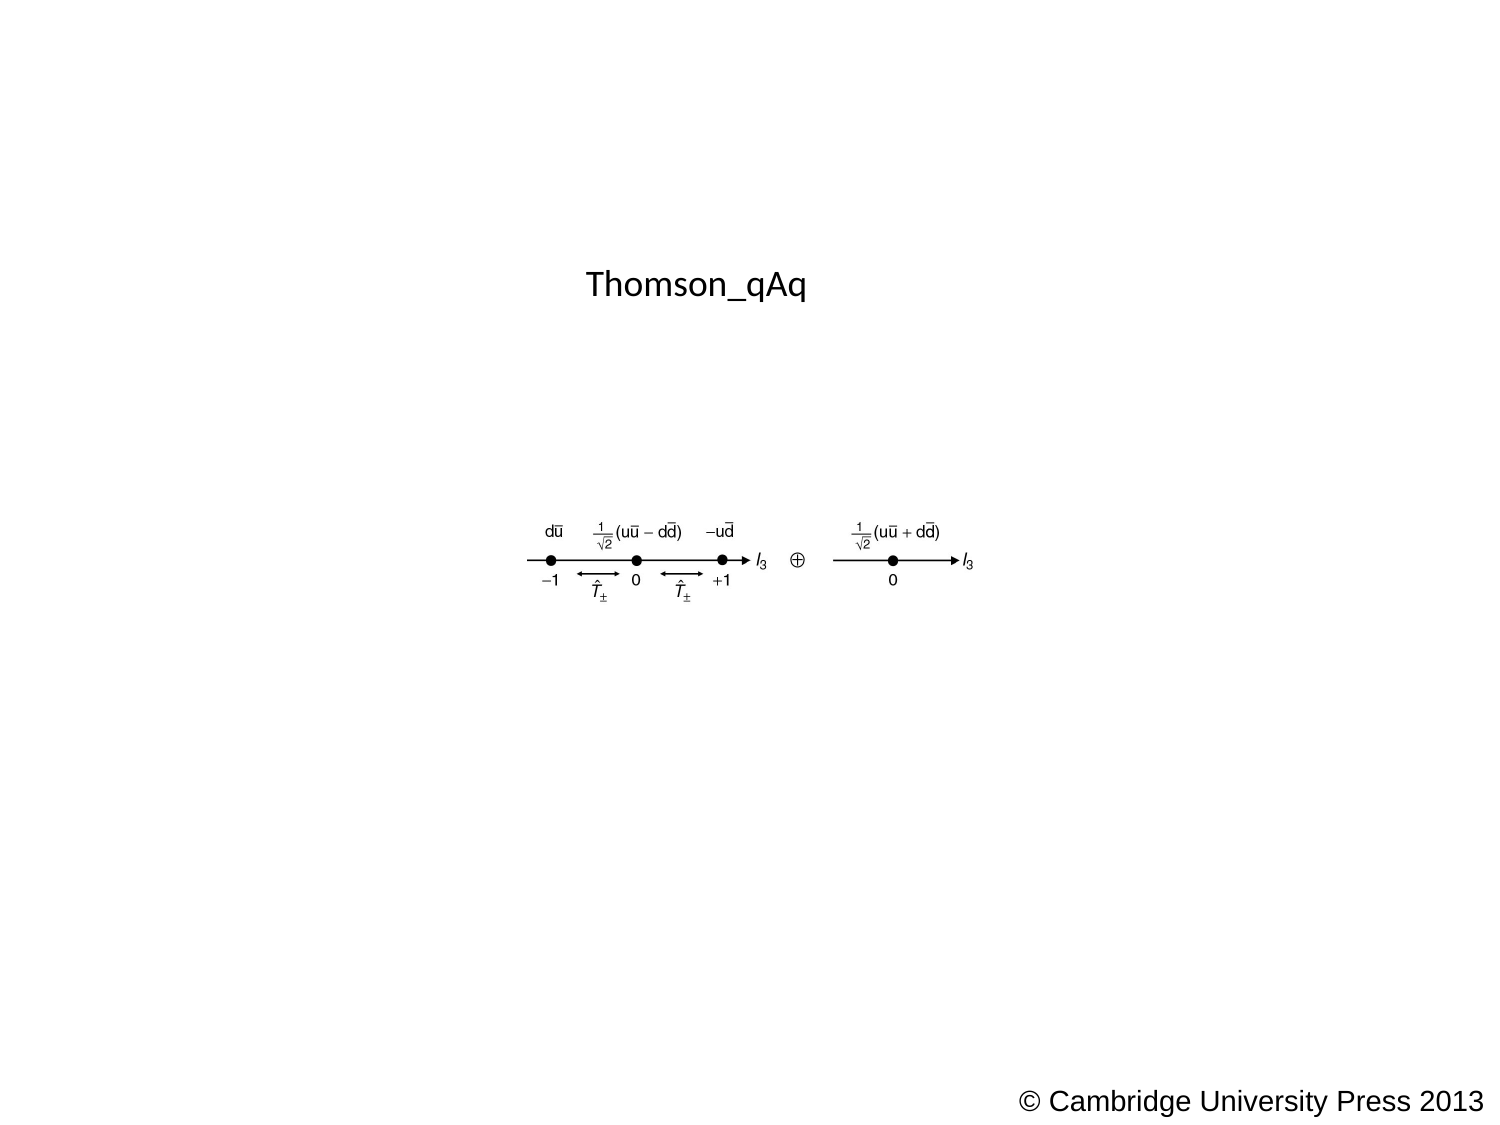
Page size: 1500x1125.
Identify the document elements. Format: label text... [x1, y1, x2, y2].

picture [527, 520, 973, 605]
text_box Thomson_qAq [571, 251, 823, 312]
text_box © Cambridge University Press 2013 [915, 1074, 1500, 1125]
